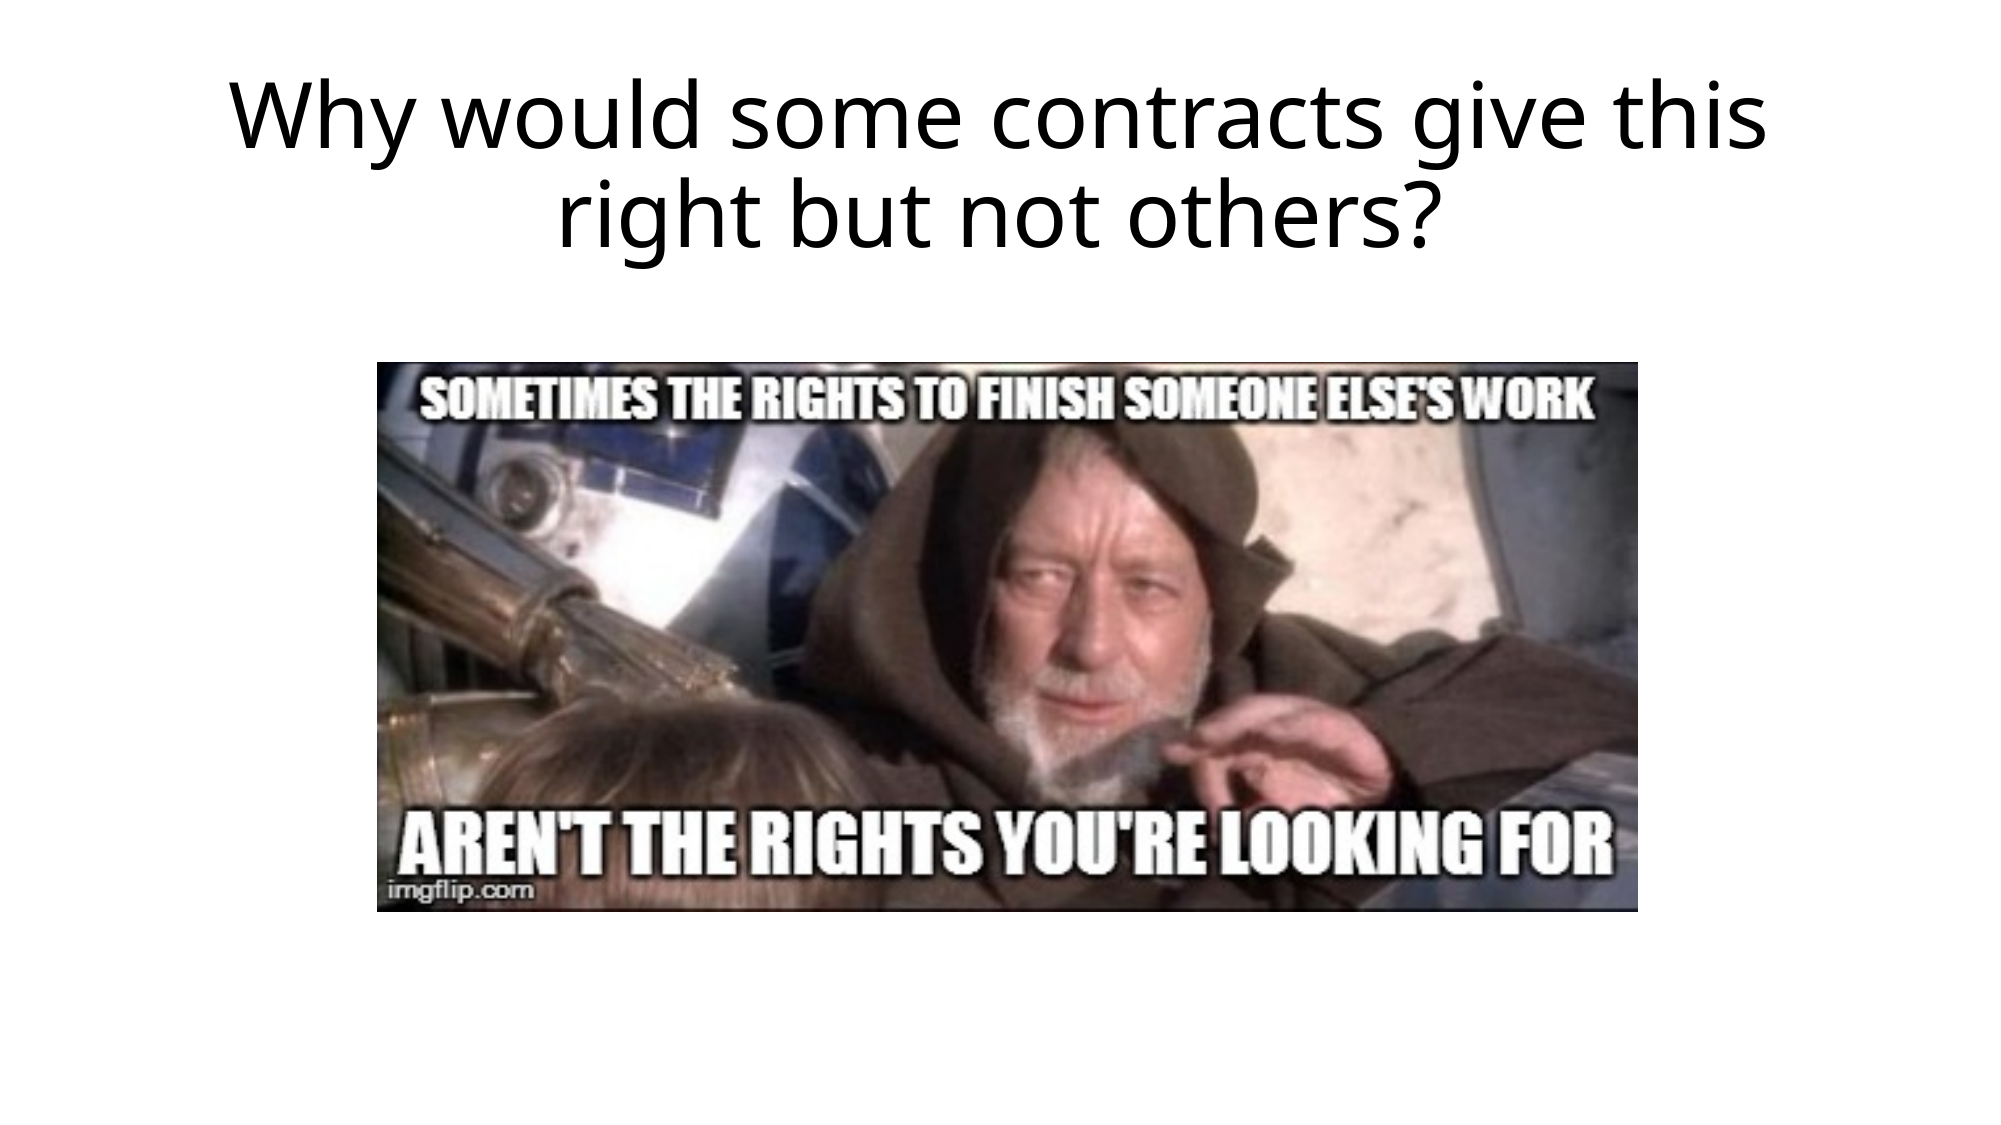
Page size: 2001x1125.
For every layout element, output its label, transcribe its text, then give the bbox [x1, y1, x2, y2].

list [377, 362, 1638, 912]
title Why would some contracts give this right but not others? [137, 59, 1863, 278]
